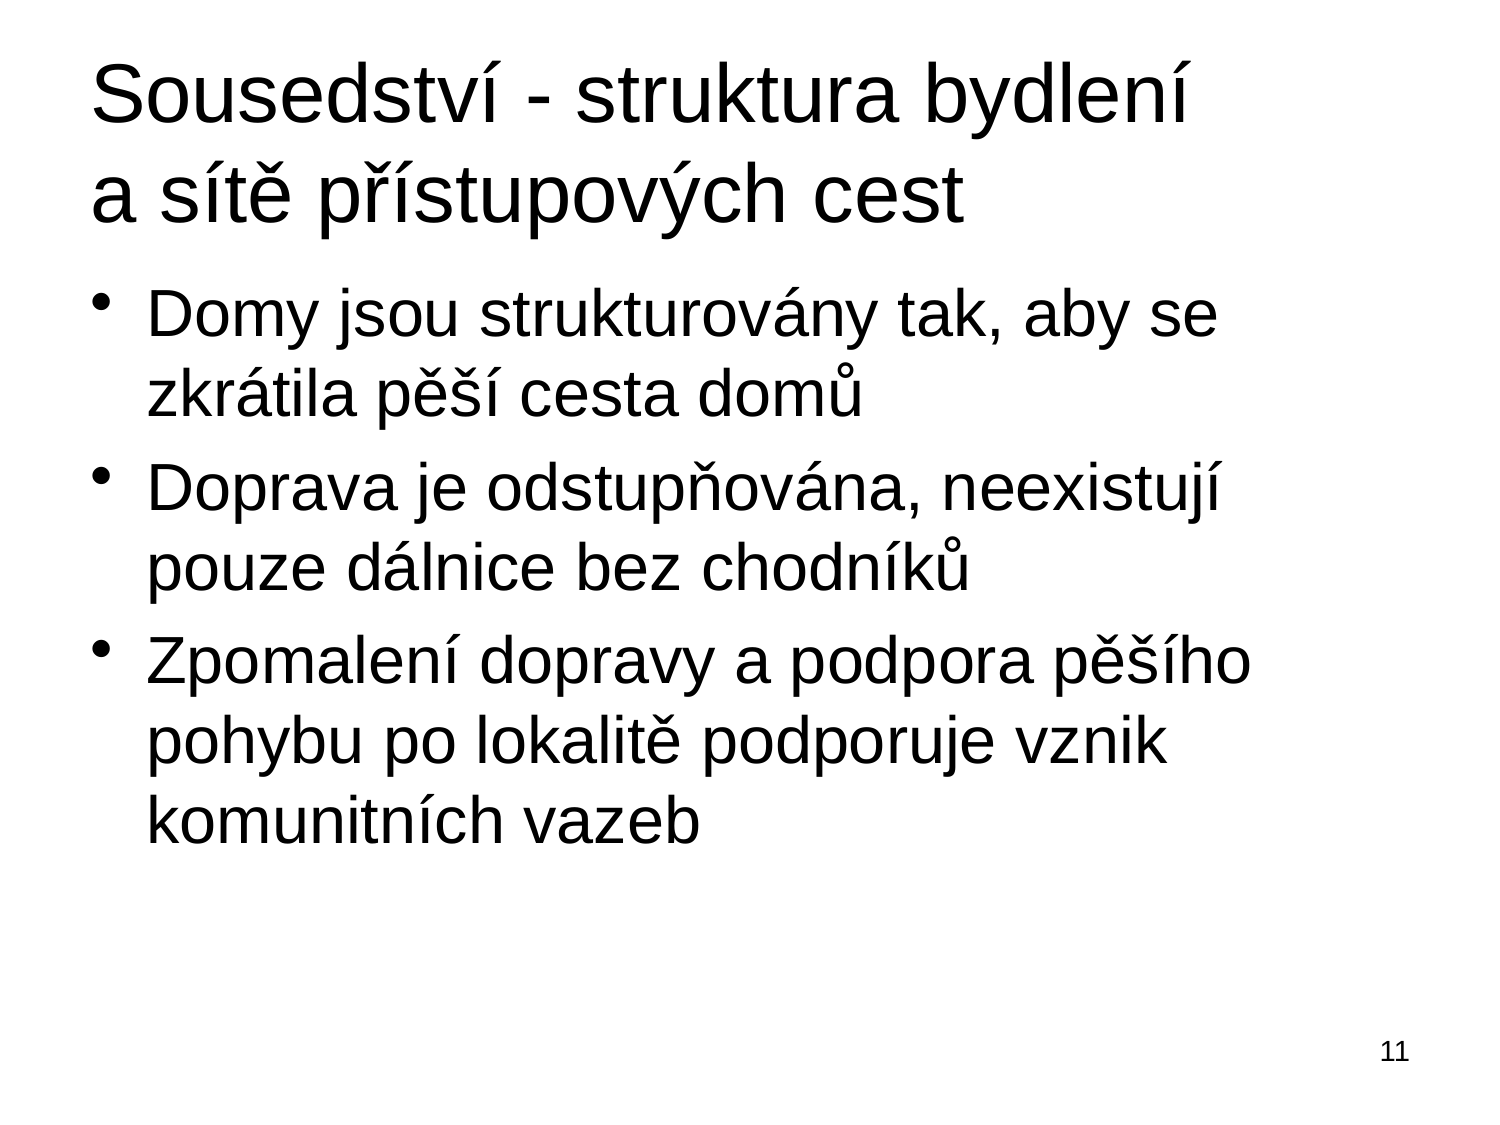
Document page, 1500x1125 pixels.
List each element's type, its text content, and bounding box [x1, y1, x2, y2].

list Domy jsou strukturovány tak, aby se zkrátila pěší cesta domů Doprava je odstupňována, neexistují pouze dálnice bez chodníků Zpomalení dopravy a podpora pěšího pohybu po lokalitě podporuje vznik komunitních vazeb [75, 262, 1425, 1005]
title Sousedství - struktura bydlení a sítě přístupových cest [75, 45, 1425, 233]
slide_number 11 [1074, 1024, 1425, 1103]
